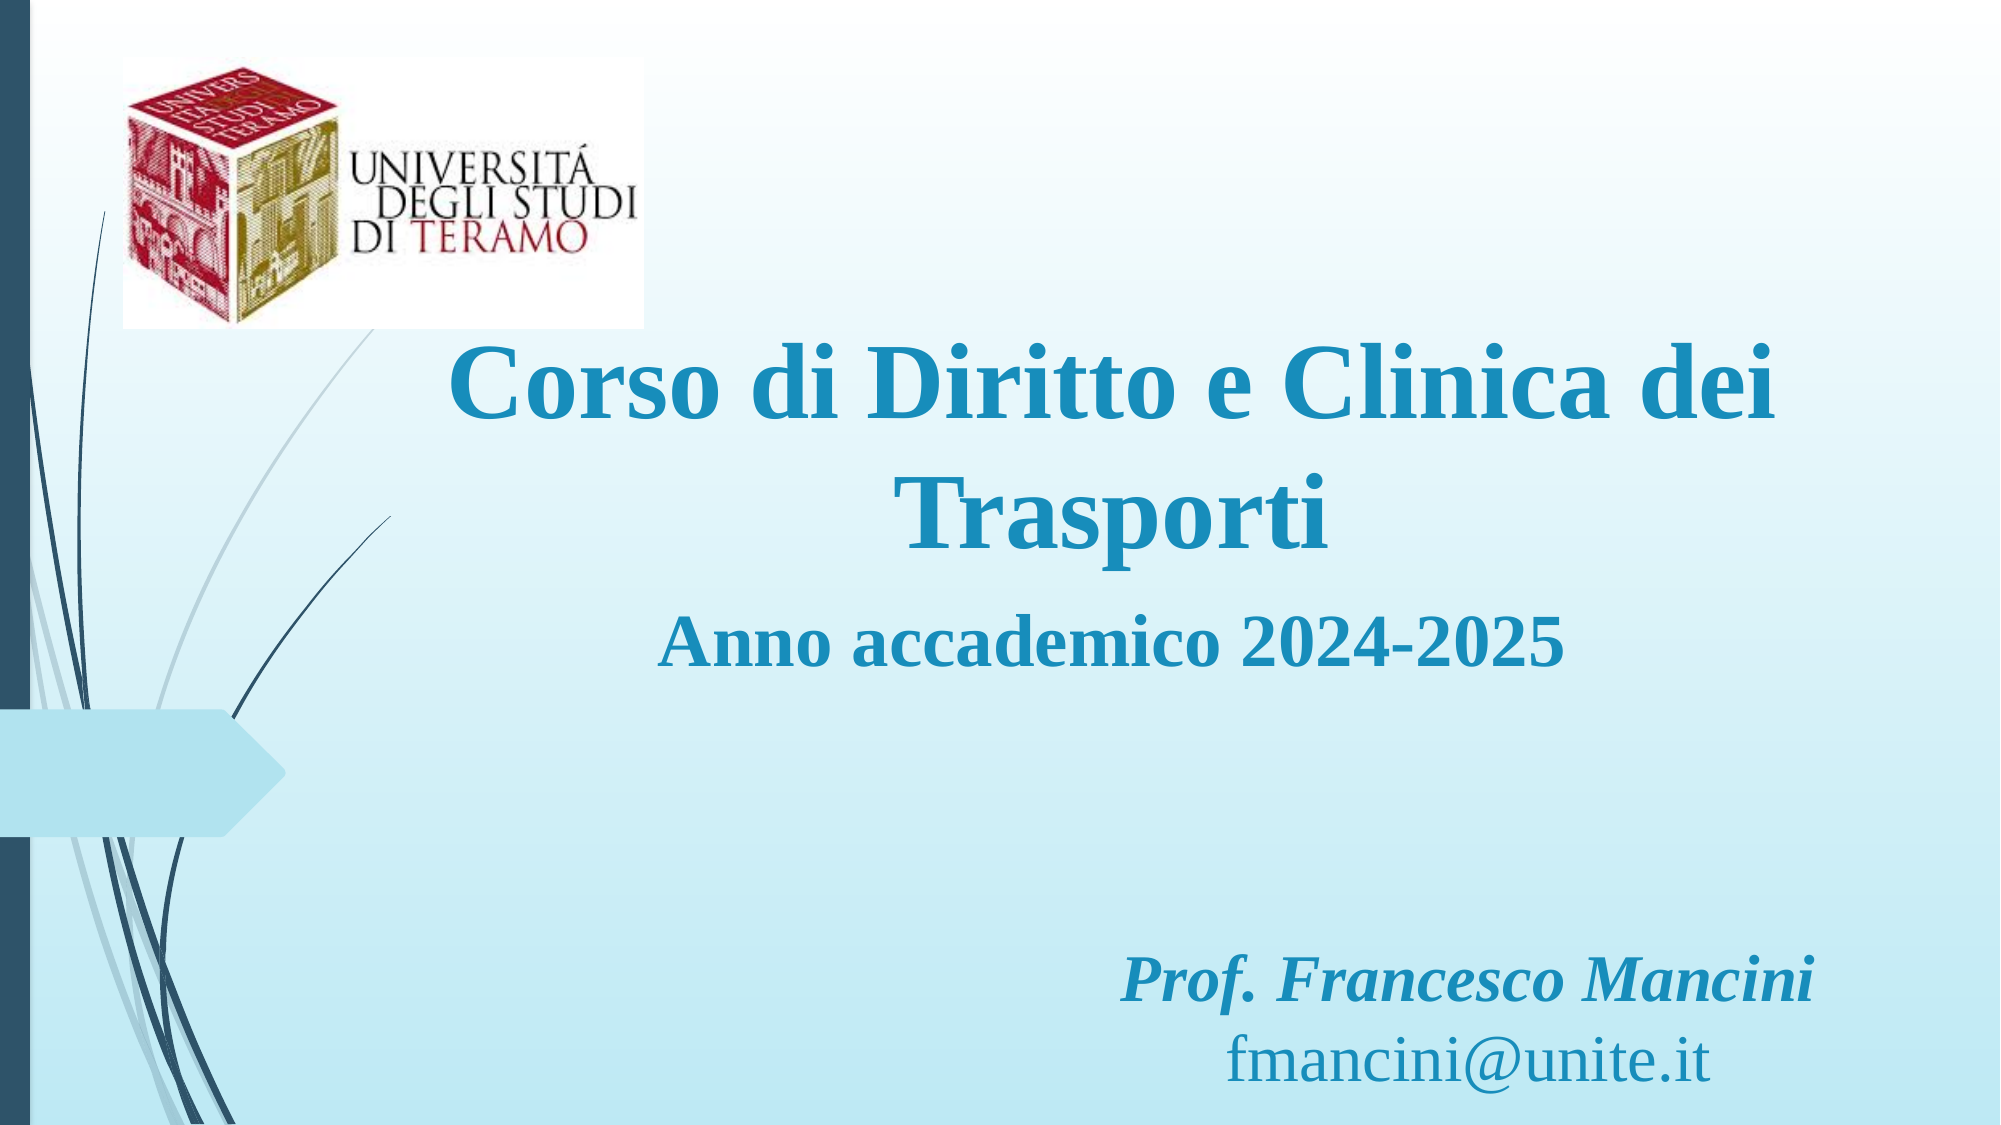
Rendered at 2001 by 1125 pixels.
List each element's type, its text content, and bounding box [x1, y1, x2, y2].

picture [122, 57, 645, 329]
subtitle Corso di Diritto e Clinica dei Trasporti Anno accademico 2024-2025 [380, 303, 1844, 771]
text_box Prof. Francesco Mancini fmancini@unite.it [1030, 927, 1907, 1103]
